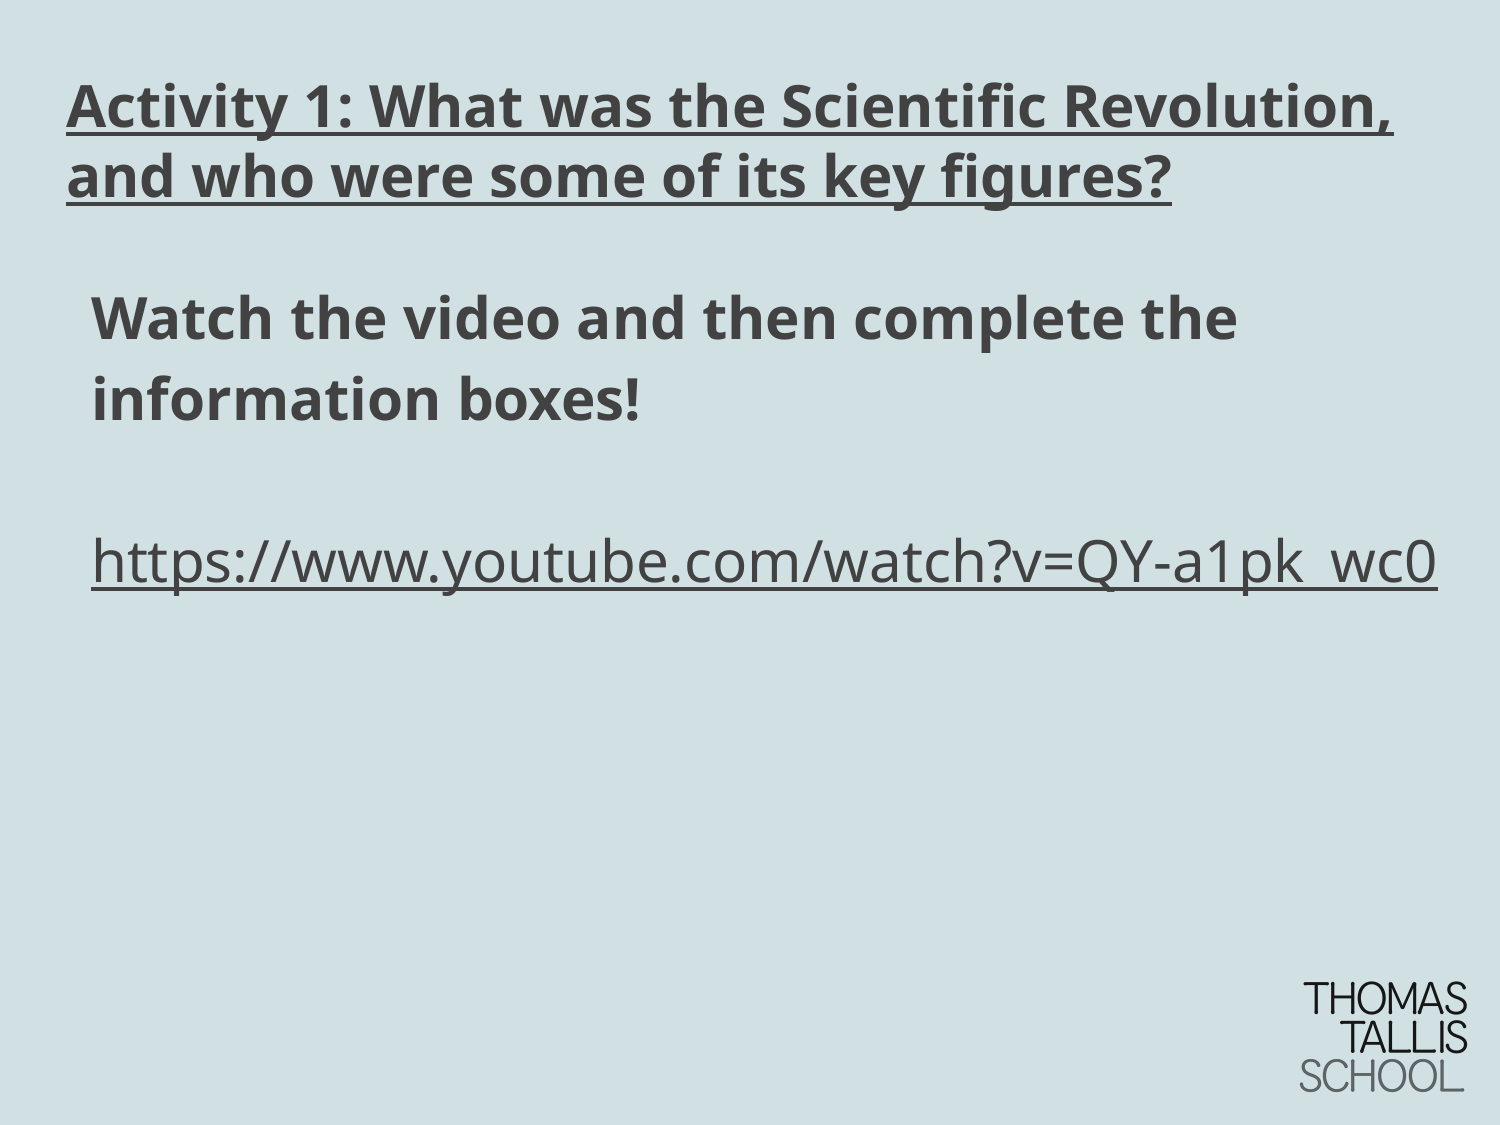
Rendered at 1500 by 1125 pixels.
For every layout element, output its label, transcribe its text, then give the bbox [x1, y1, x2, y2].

picture [1258, 965, 1476, 1109]
text_box [24, 24, 1500, 100]
list Watch the video and then complete the information boxes! https://www.youtube.com/watch?v=QY-a1pk_wc0 [51, 256, 1465, 1039]
title Activity 1: What was the Scientific Revolution, and who were some of its key figures? [51, 100, 1440, 224]
